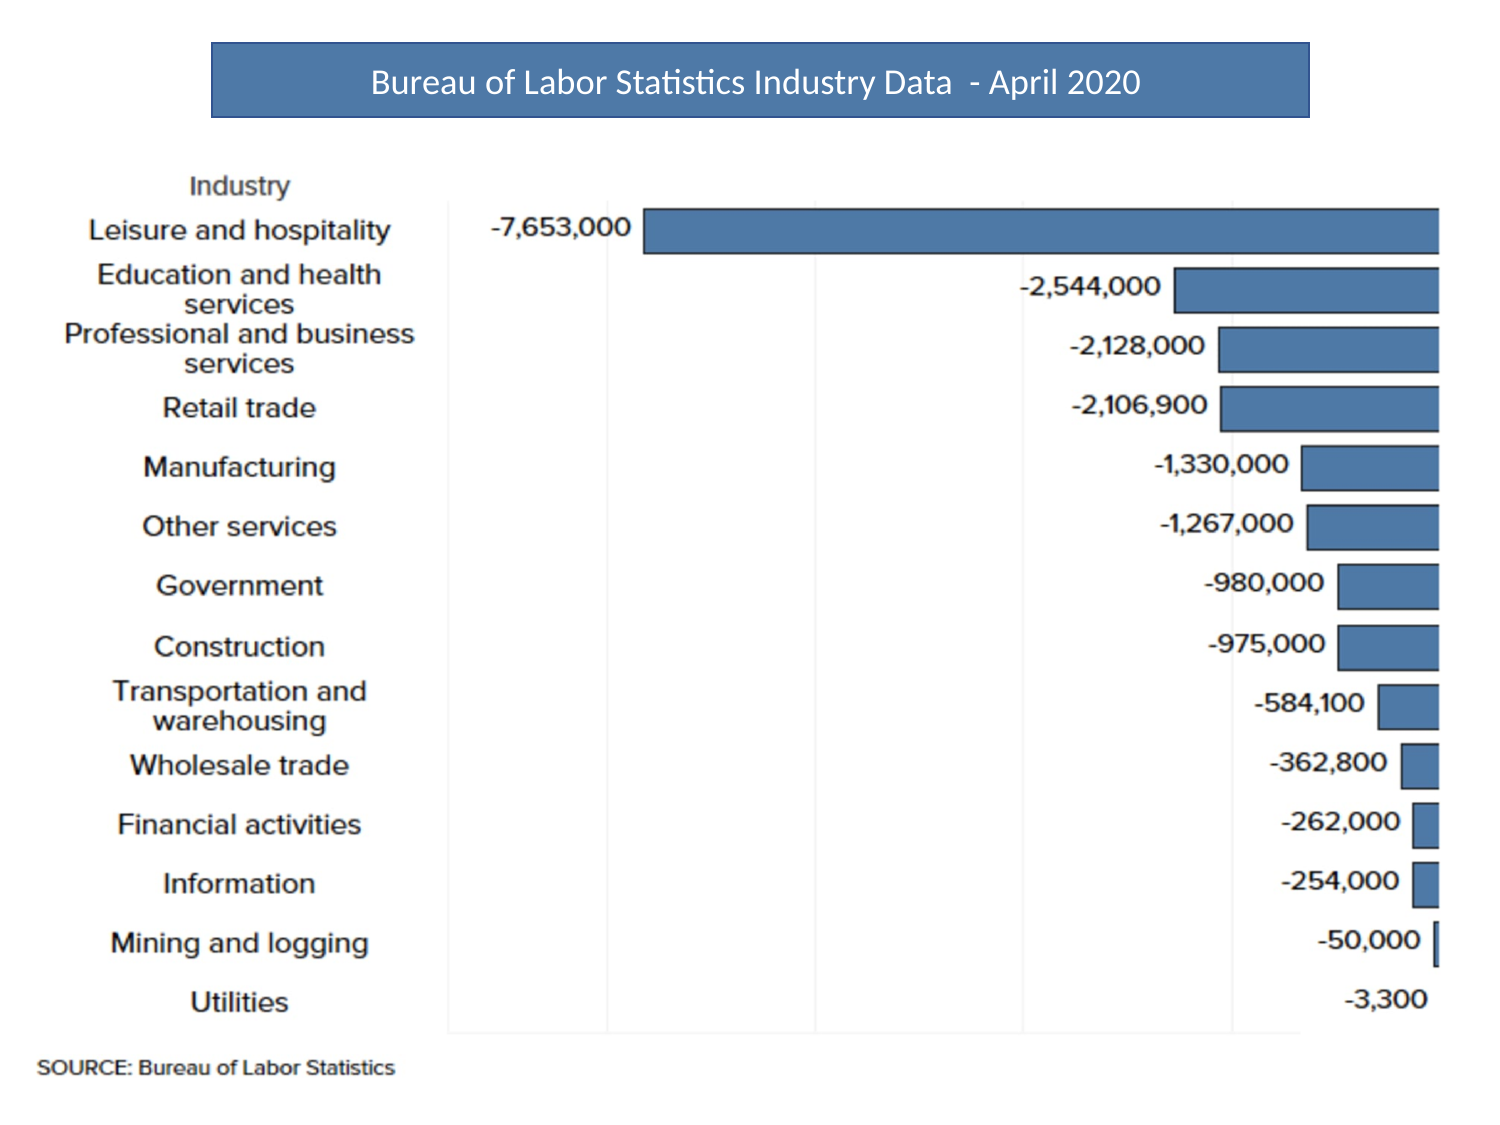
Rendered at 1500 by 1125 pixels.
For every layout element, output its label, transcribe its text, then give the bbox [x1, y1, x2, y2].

picture [22, 157, 1478, 1094]
text_box Bureau of Labor Statistics Industry Data - April 2020 [211, 42, 1310, 118]
